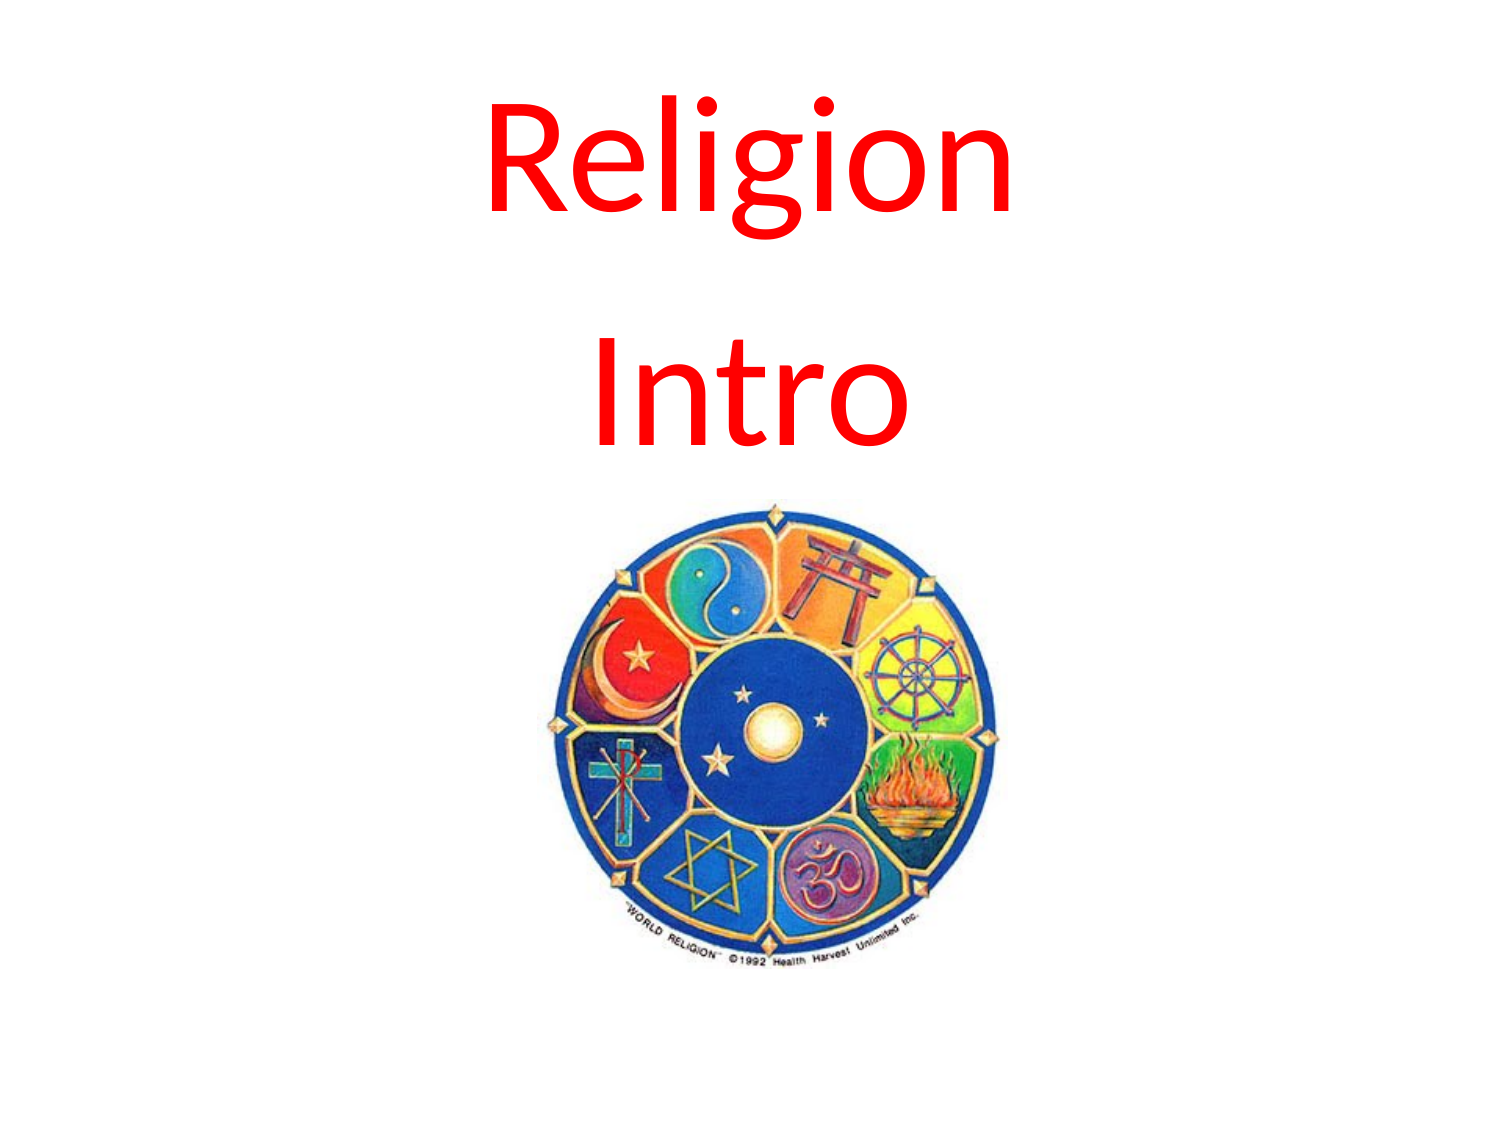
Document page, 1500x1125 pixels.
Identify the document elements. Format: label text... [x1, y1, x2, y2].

picture [537, 499, 1008, 969]
list Religion Intro [75, 37, 1425, 1005]
